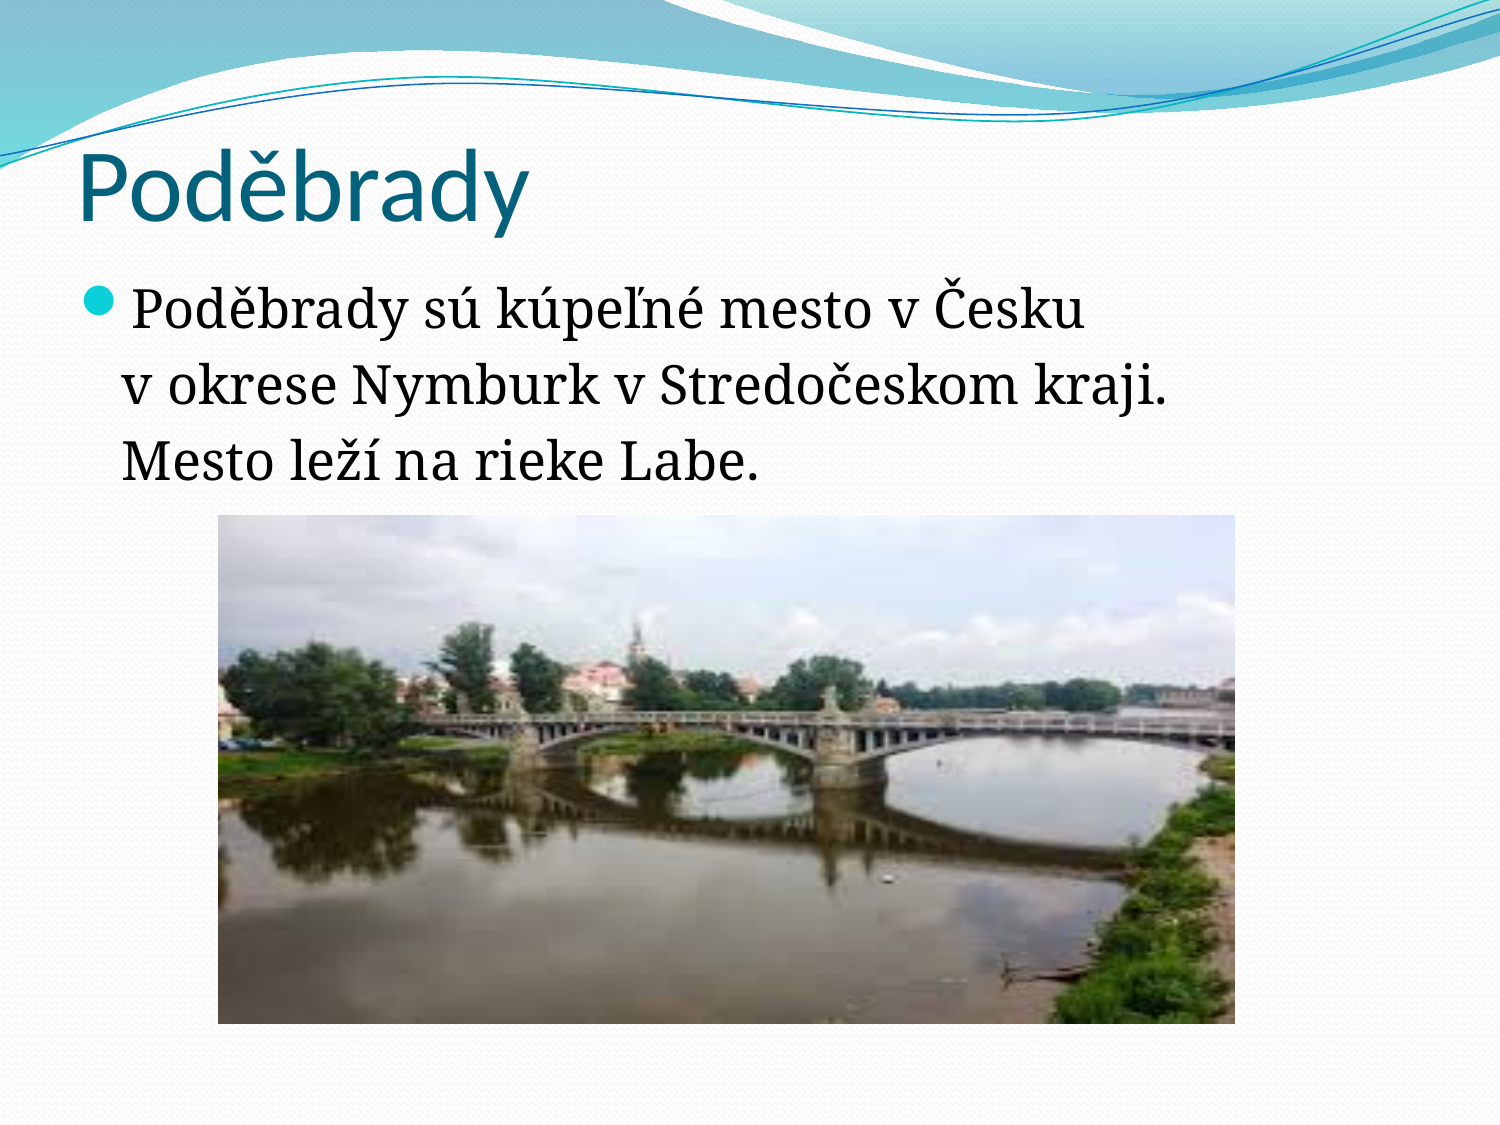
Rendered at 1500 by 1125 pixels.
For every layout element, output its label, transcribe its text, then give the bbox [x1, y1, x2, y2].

title Poděbrady [76, 54, 1427, 243]
picture [218, 514, 1235, 1024]
list Poděbrady sú kúpeľné mesto v Česku v okrese Nymburk v Stredočeskom kraji. Mesto leží na rieke Labe. [64, 267, 1415, 988]
